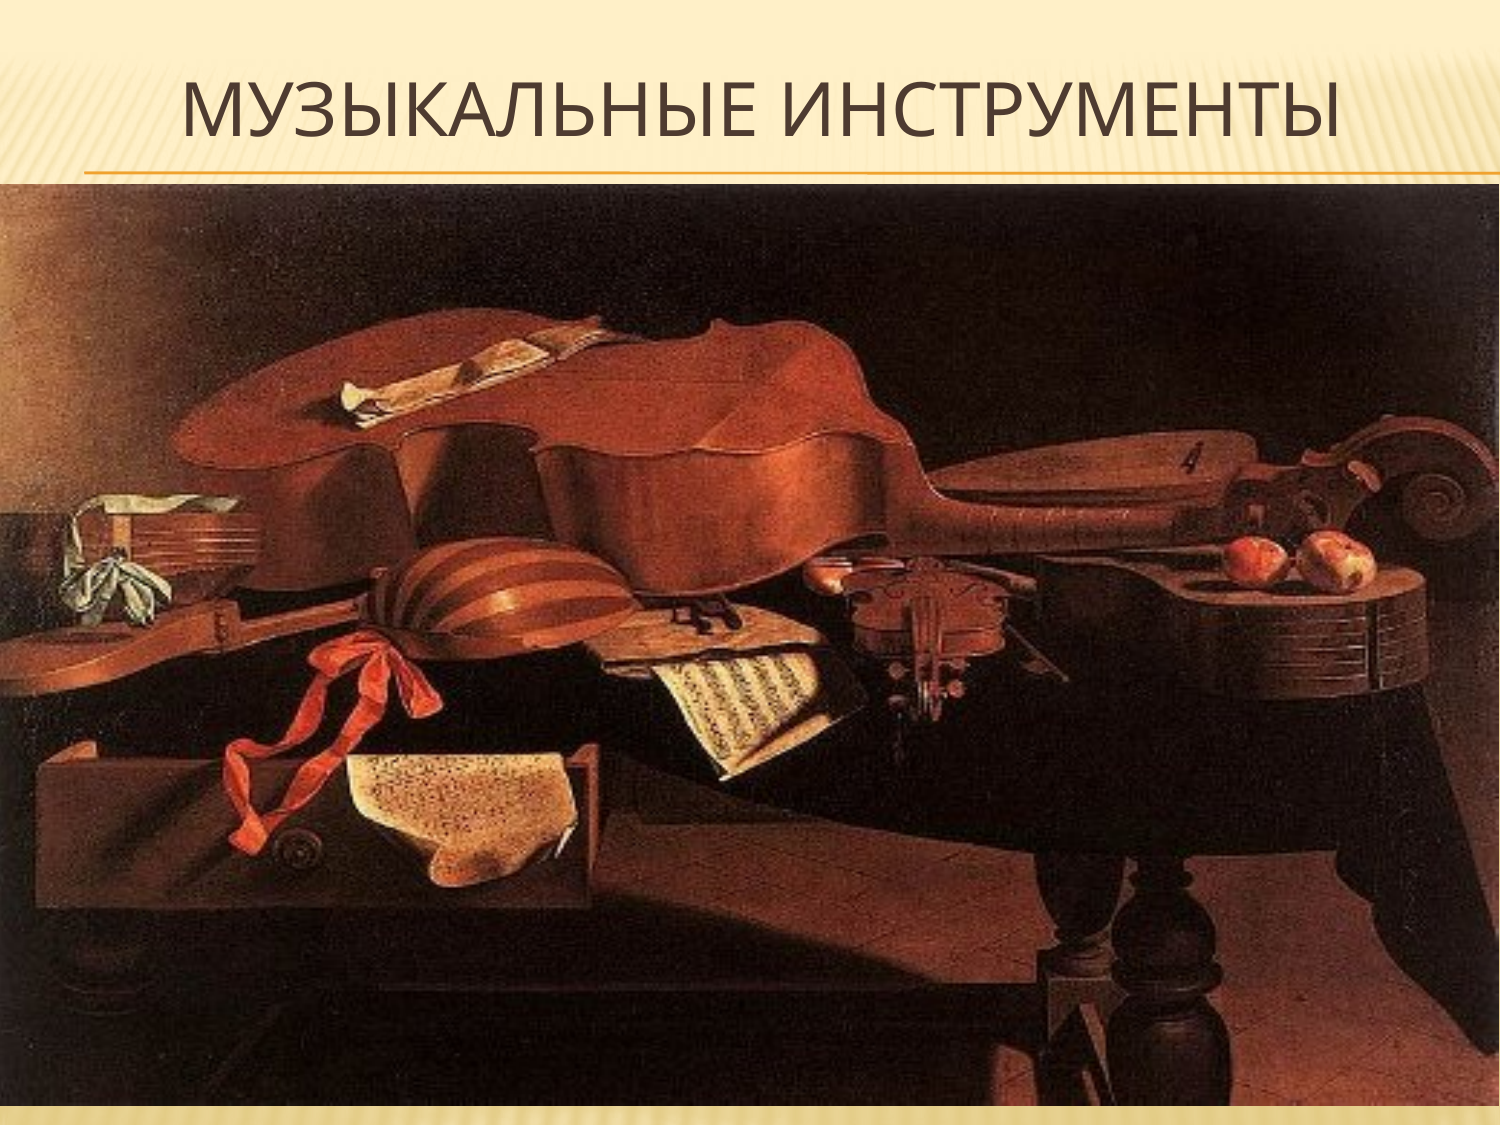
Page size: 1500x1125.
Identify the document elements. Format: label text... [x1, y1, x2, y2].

picture [0, 184, 1500, 1107]
title Музыкальные инструменты [49, 0, 1475, 182]
